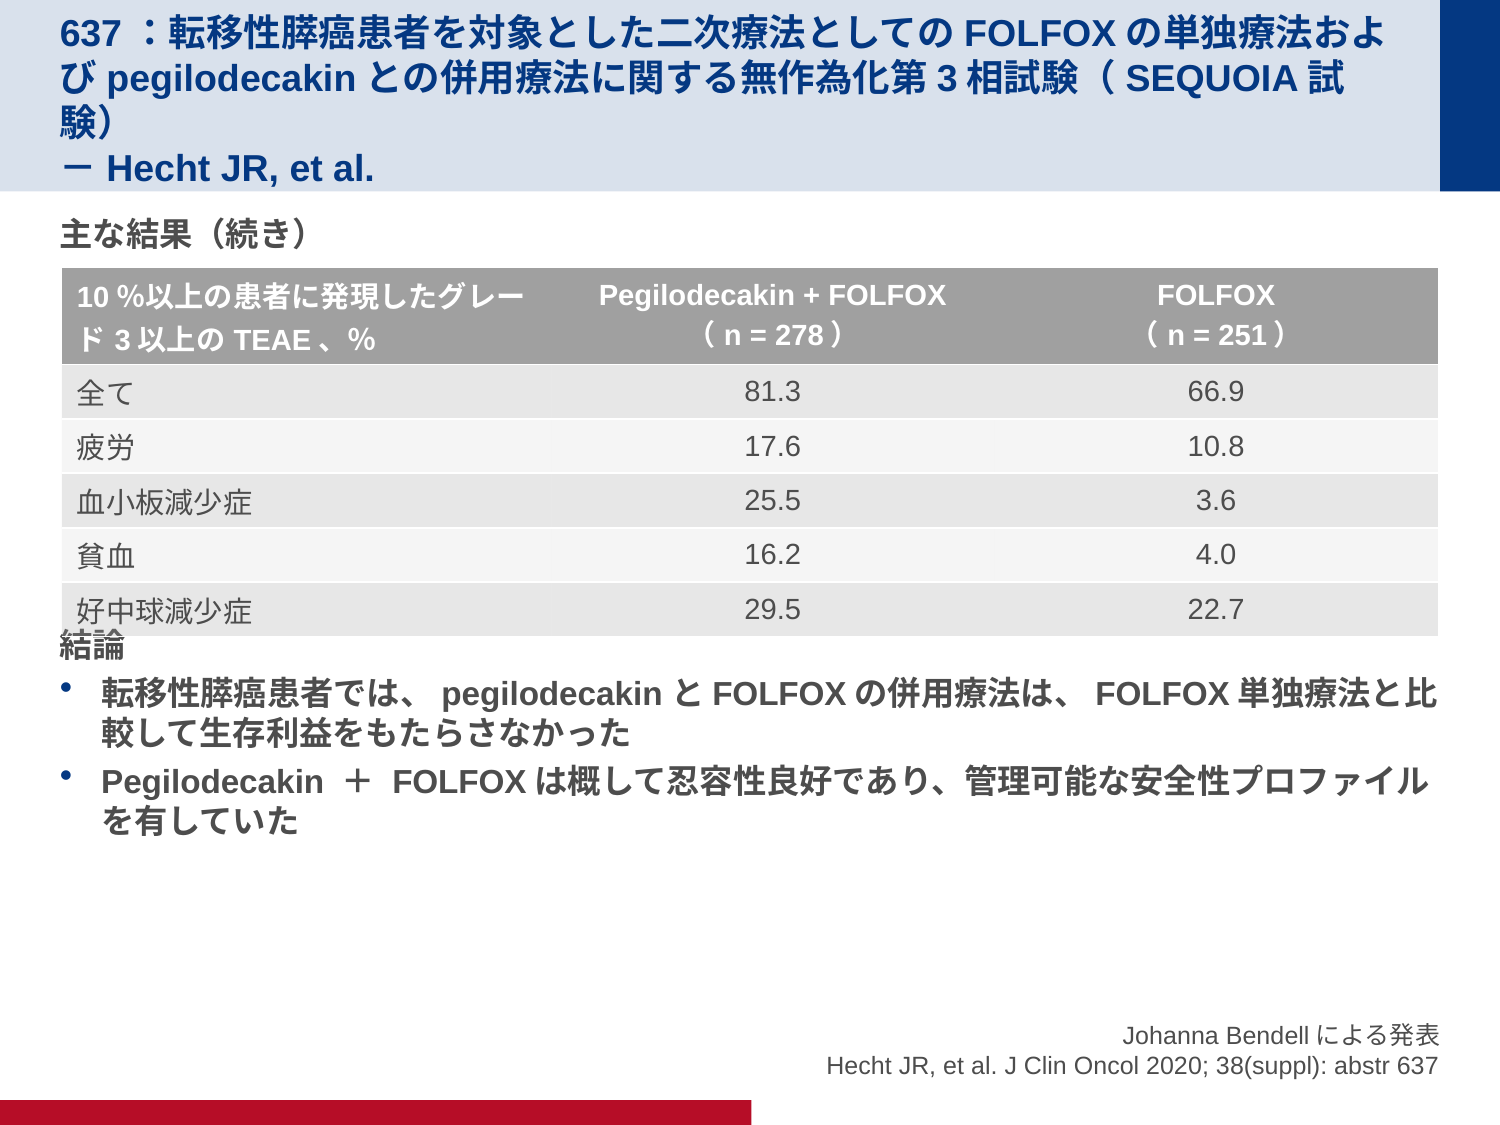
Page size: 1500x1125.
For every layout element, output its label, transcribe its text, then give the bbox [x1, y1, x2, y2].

title 637：転移性膵癌患者を対象とした二次療法としてのFOLFOXの単独療法およびpegilodecakinとの併用療法に関する無作為化第3相試験（SEQUOIA試験） －Hecht JR, et al. [59, 29, 1412, 162]
table_cell 好中球減少症 [62, 583, 551, 636]
list 主な結果（続き） 結論 転移性膵癌患者では、pegilodecakinとFOLFOXの併用療法は、FOLFOX単独療法と比較して生存利益をもたらさなかった Pegilodecakin ＋ FOLFOXは概して忍容性良好であり、管理可能な安全性プロファイルを有していた [59, 205, 1441, 985]
table_header FOLFOX （n = 251） [995, 268, 1438, 364]
table_cell 17.6 [551, 420, 995, 472]
table_header Pegilodecakin + FOLFOX （n = 278） [551, 268, 995, 364]
table_cell 81.3 [551, 365, 995, 418]
table_cell 16.2 [551, 529, 995, 581]
table_cell 10.8 [995, 420, 1438, 472]
table_cell 疲労 [62, 420, 551, 472]
table_cell 22.7 [995, 583, 1438, 636]
table_cell 貧血 [62, 529, 551, 581]
table_header 10％以上の患者に発現したグレード3以上のTEAE、％ [62, 268, 551, 364]
table_cell 全て [62, 365, 551, 418]
table_cell 66.9 [995, 365, 1438, 418]
table_cell 血小板減少症 [62, 474, 551, 527]
table_cell 29.5 [551, 583, 995, 636]
table_cell 4.0 [995, 529, 1438, 581]
table_cell 3.6 [995, 474, 1438, 527]
table_cell 25.5 [551, 474, 995, 527]
list Johanna Bendellによる発表 Hecht JR, et al. J Clin Oncol 2020; 38(suppl): abstr 637 [762, 999, 1441, 1080]
